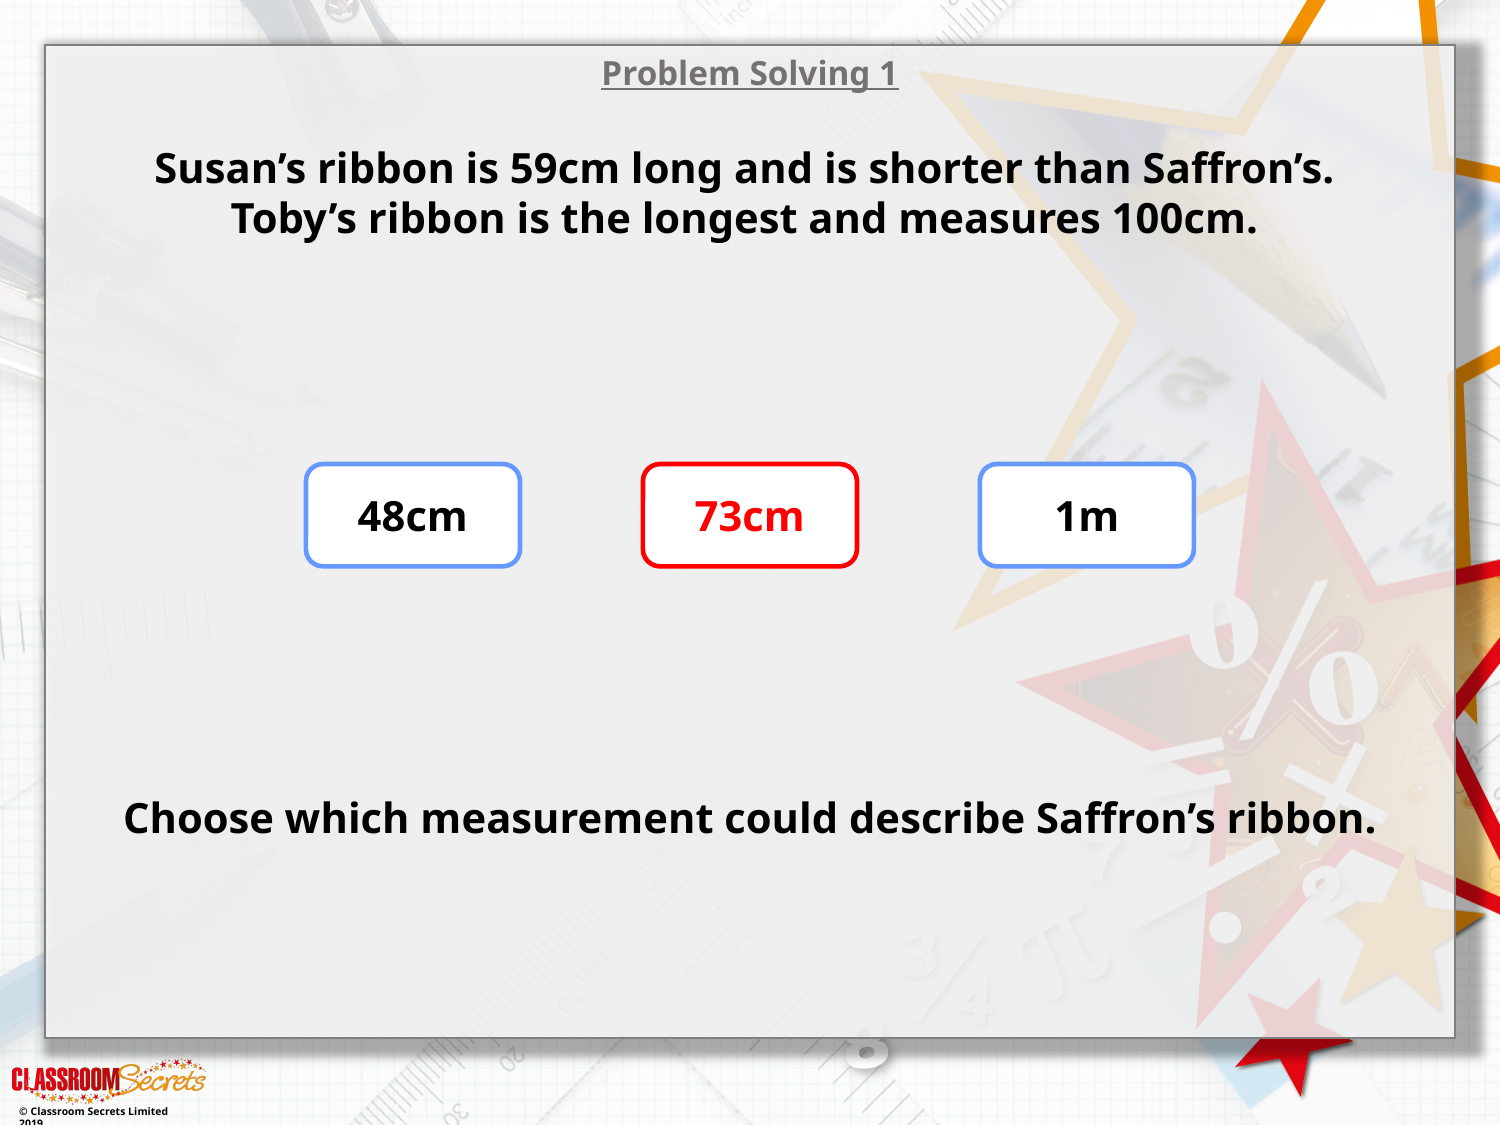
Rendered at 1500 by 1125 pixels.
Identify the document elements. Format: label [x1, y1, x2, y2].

text_box [305, 464, 1194, 567]
picture [0, 0, 1500, 1125]
